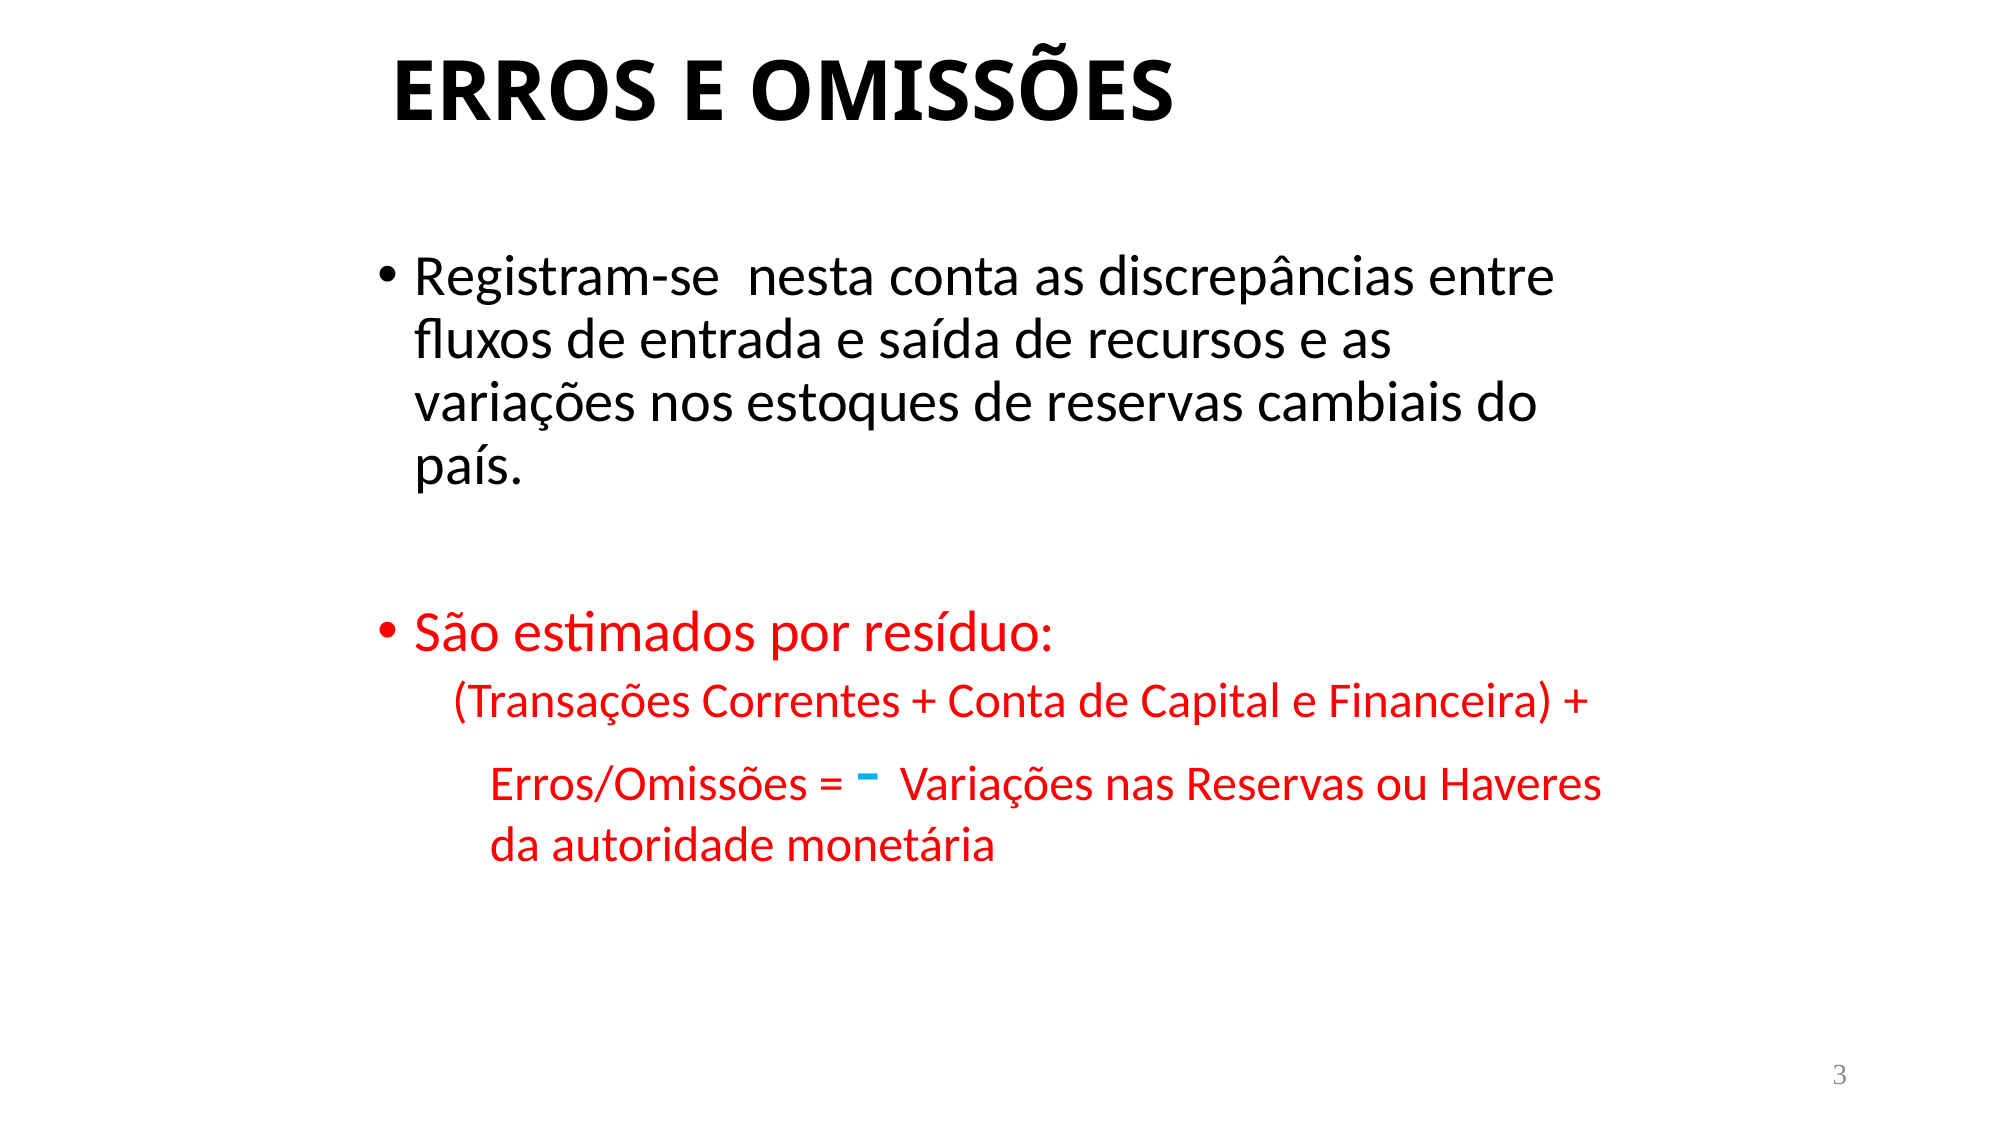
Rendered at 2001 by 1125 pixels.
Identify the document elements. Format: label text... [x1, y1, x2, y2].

title ERROS E OMISSÕES [375, 0, 1650, 188]
list Registram-se nesta conta as discrepâncias entre fluxos de entrada e saída de recursos e as variações nos estoques de reservas cambiais do país. São estimados por resíduo: (Transações Correntes + Conta de Capital e Financeira) + Erros/Omissões = - Variações nas Reservas ou Haveres da autoridade monetária [362, 237, 1638, 1038]
slide_number 3 [1412, 1042, 1863, 1103]
